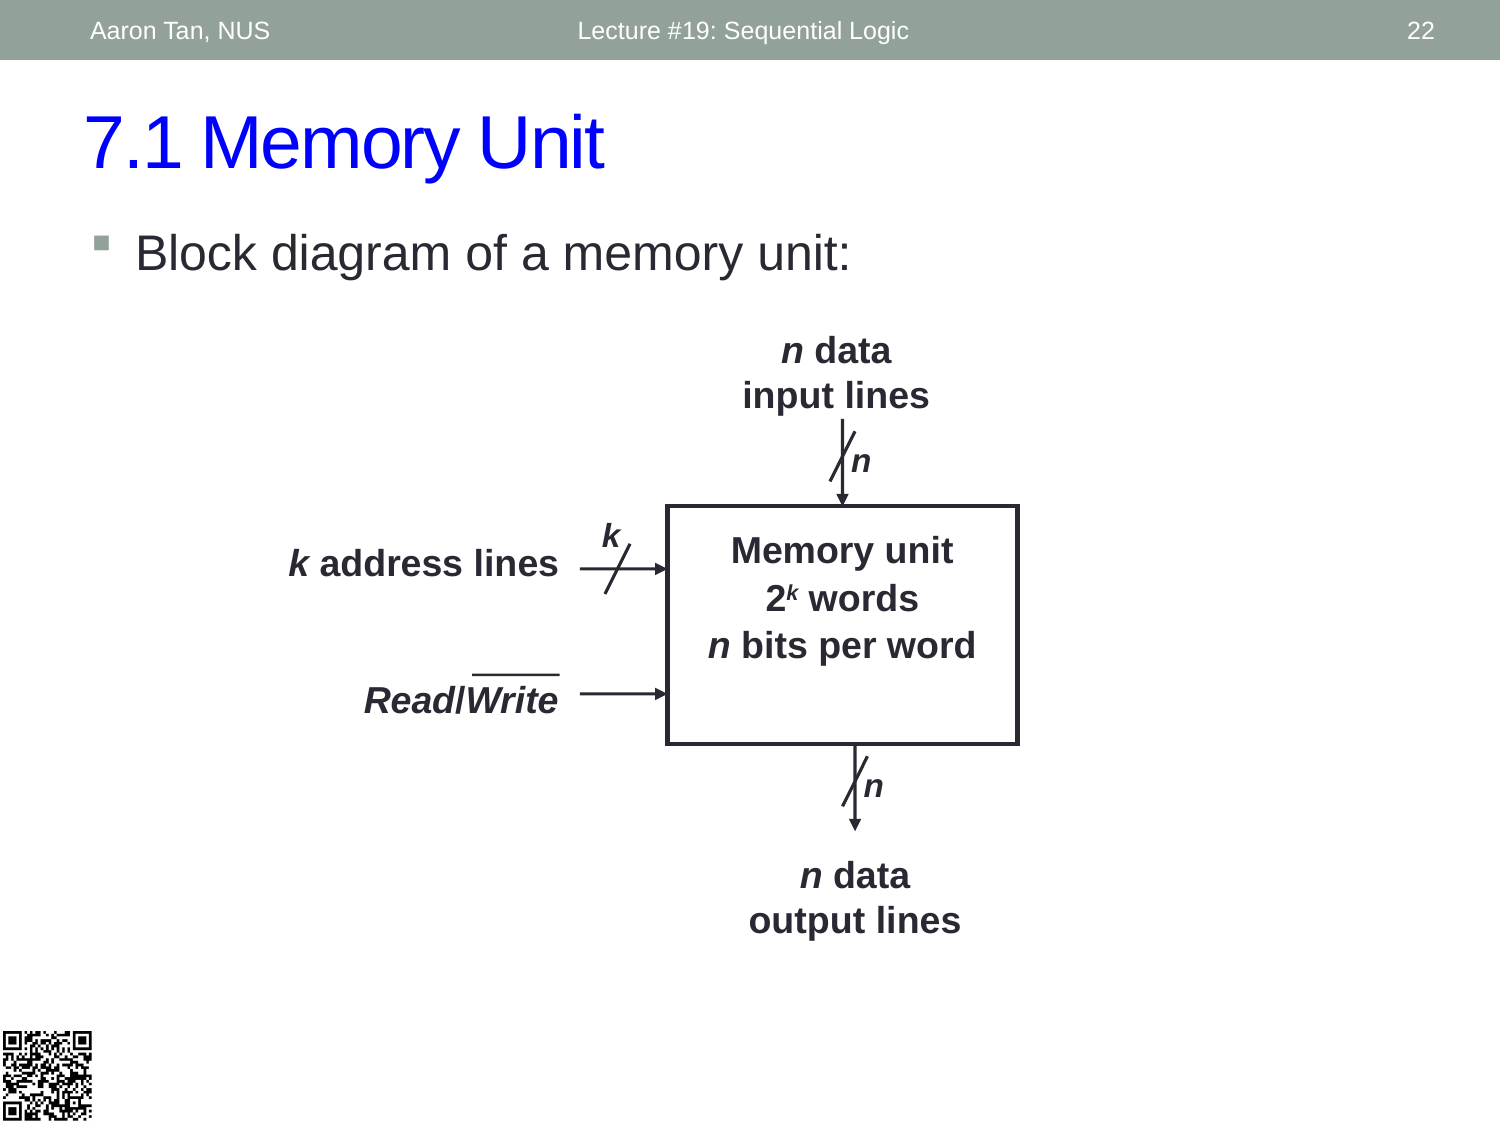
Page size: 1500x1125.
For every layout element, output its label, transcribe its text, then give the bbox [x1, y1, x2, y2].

footer Lecture #19: Sequential Logic [562, 3, 1238, 57]
text_box Block diagram of a memory unit: [74, 212, 1425, 299]
slide_number Aaron Tan, NUS [75, 3, 550, 57]
title 7.1 Memory Unit [68, 86, 1450, 192]
picture [0, 1028, 95, 1124]
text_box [267, 318, 1018, 950]
slide_number 22 [1308, 3, 1450, 57]
